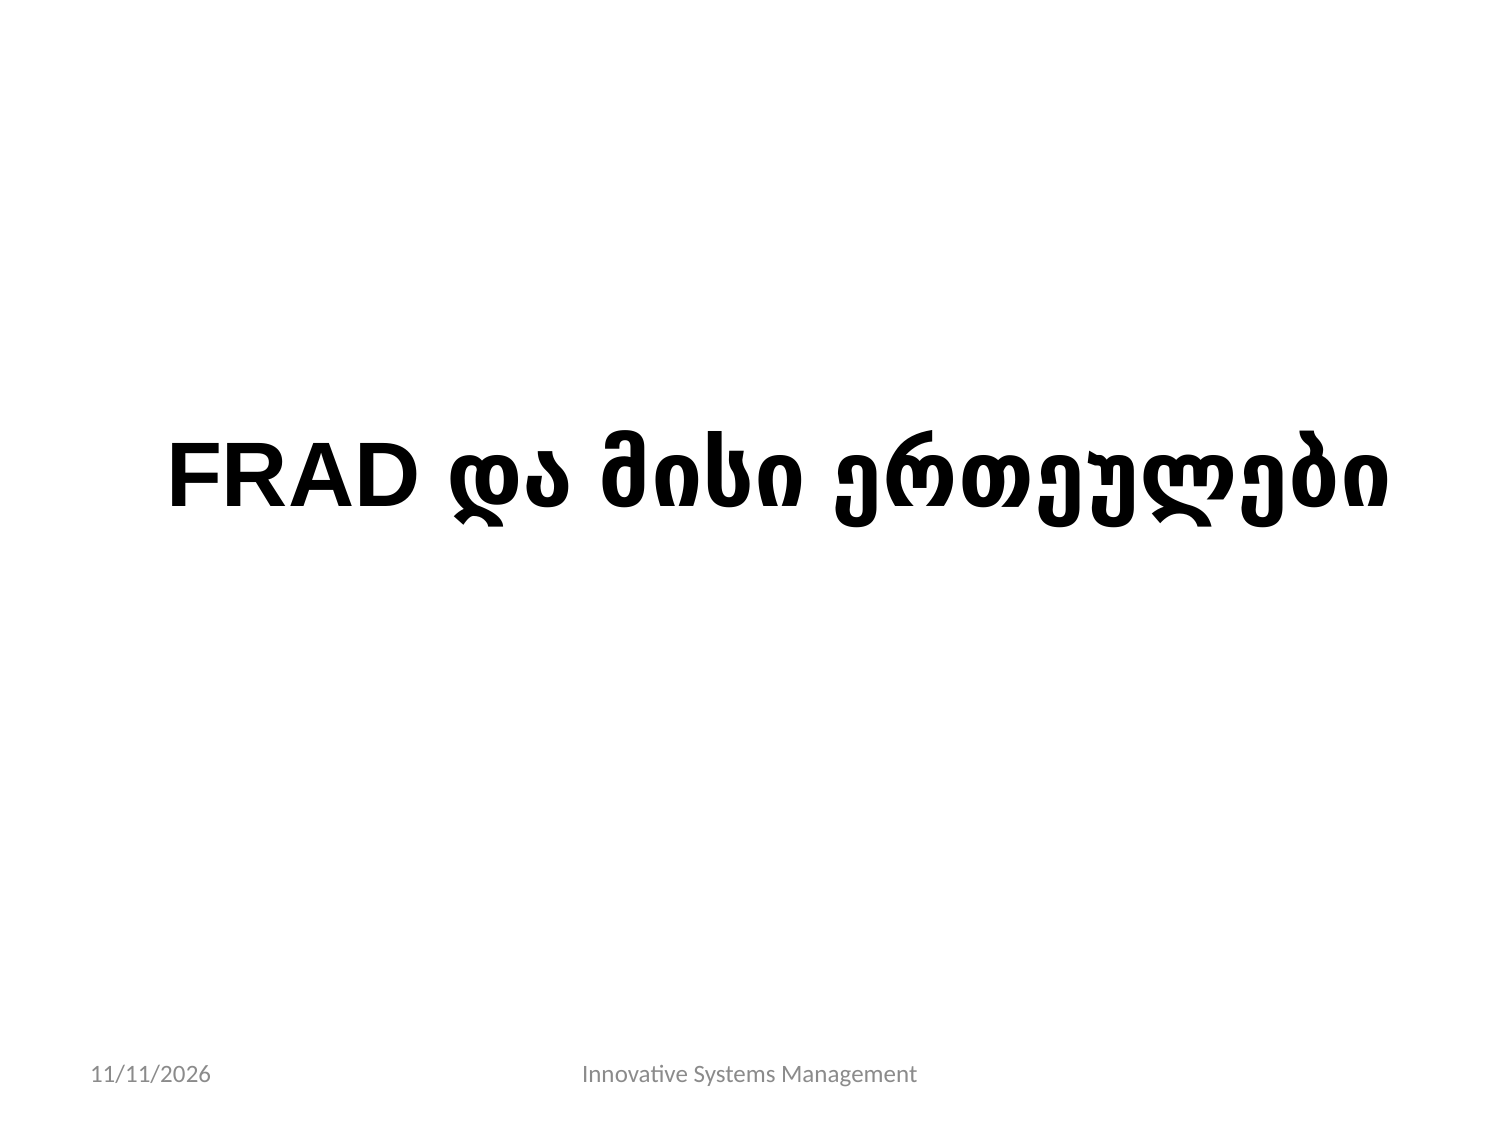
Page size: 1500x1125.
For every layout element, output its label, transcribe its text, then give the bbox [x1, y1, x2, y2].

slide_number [75, 1042, 425, 1103]
footer Innovative Systems Management [512, 1042, 988, 1103]
title FRAD და მისი ერთეულები [112, 349, 1447, 591]
